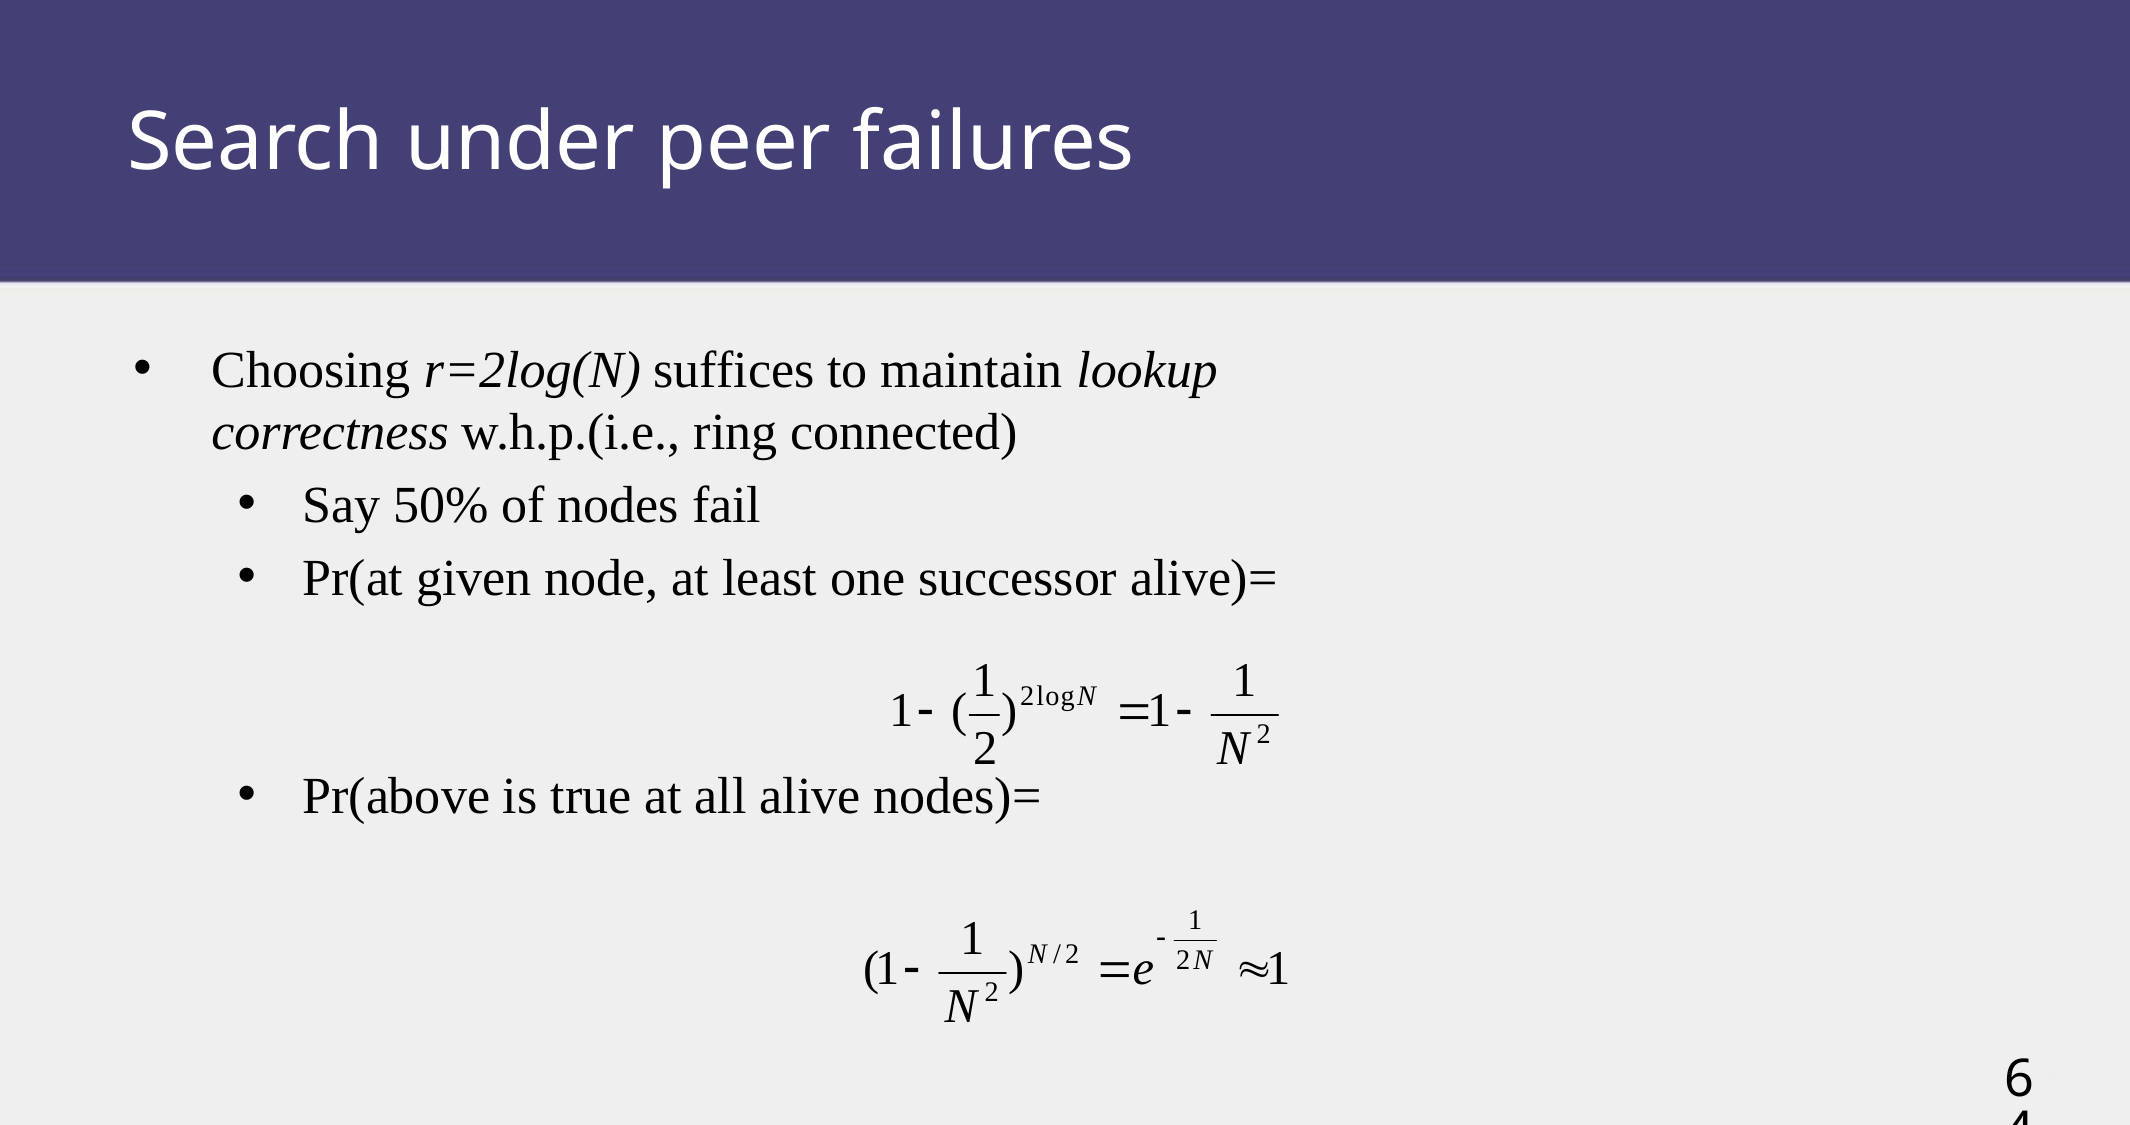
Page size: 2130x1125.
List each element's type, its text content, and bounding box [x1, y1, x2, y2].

text_box 64 [1989, 1037, 2078, 1100]
title Search under peer failures [106, 45, 2059, 230]
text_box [856, 899, 1294, 1034]
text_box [887, 649, 1288, 776]
text_box Choosing r=2log(N) suffices to maintain lookup correctness w.h.p.(i.e., ring connected) Say 50% of nodes fail Pr(at given node, at least one successor alive)= Pr(above is true at all alive nodes)= [112, 324, 1463, 1000]
picture [0, 0, 2130, 1125]
